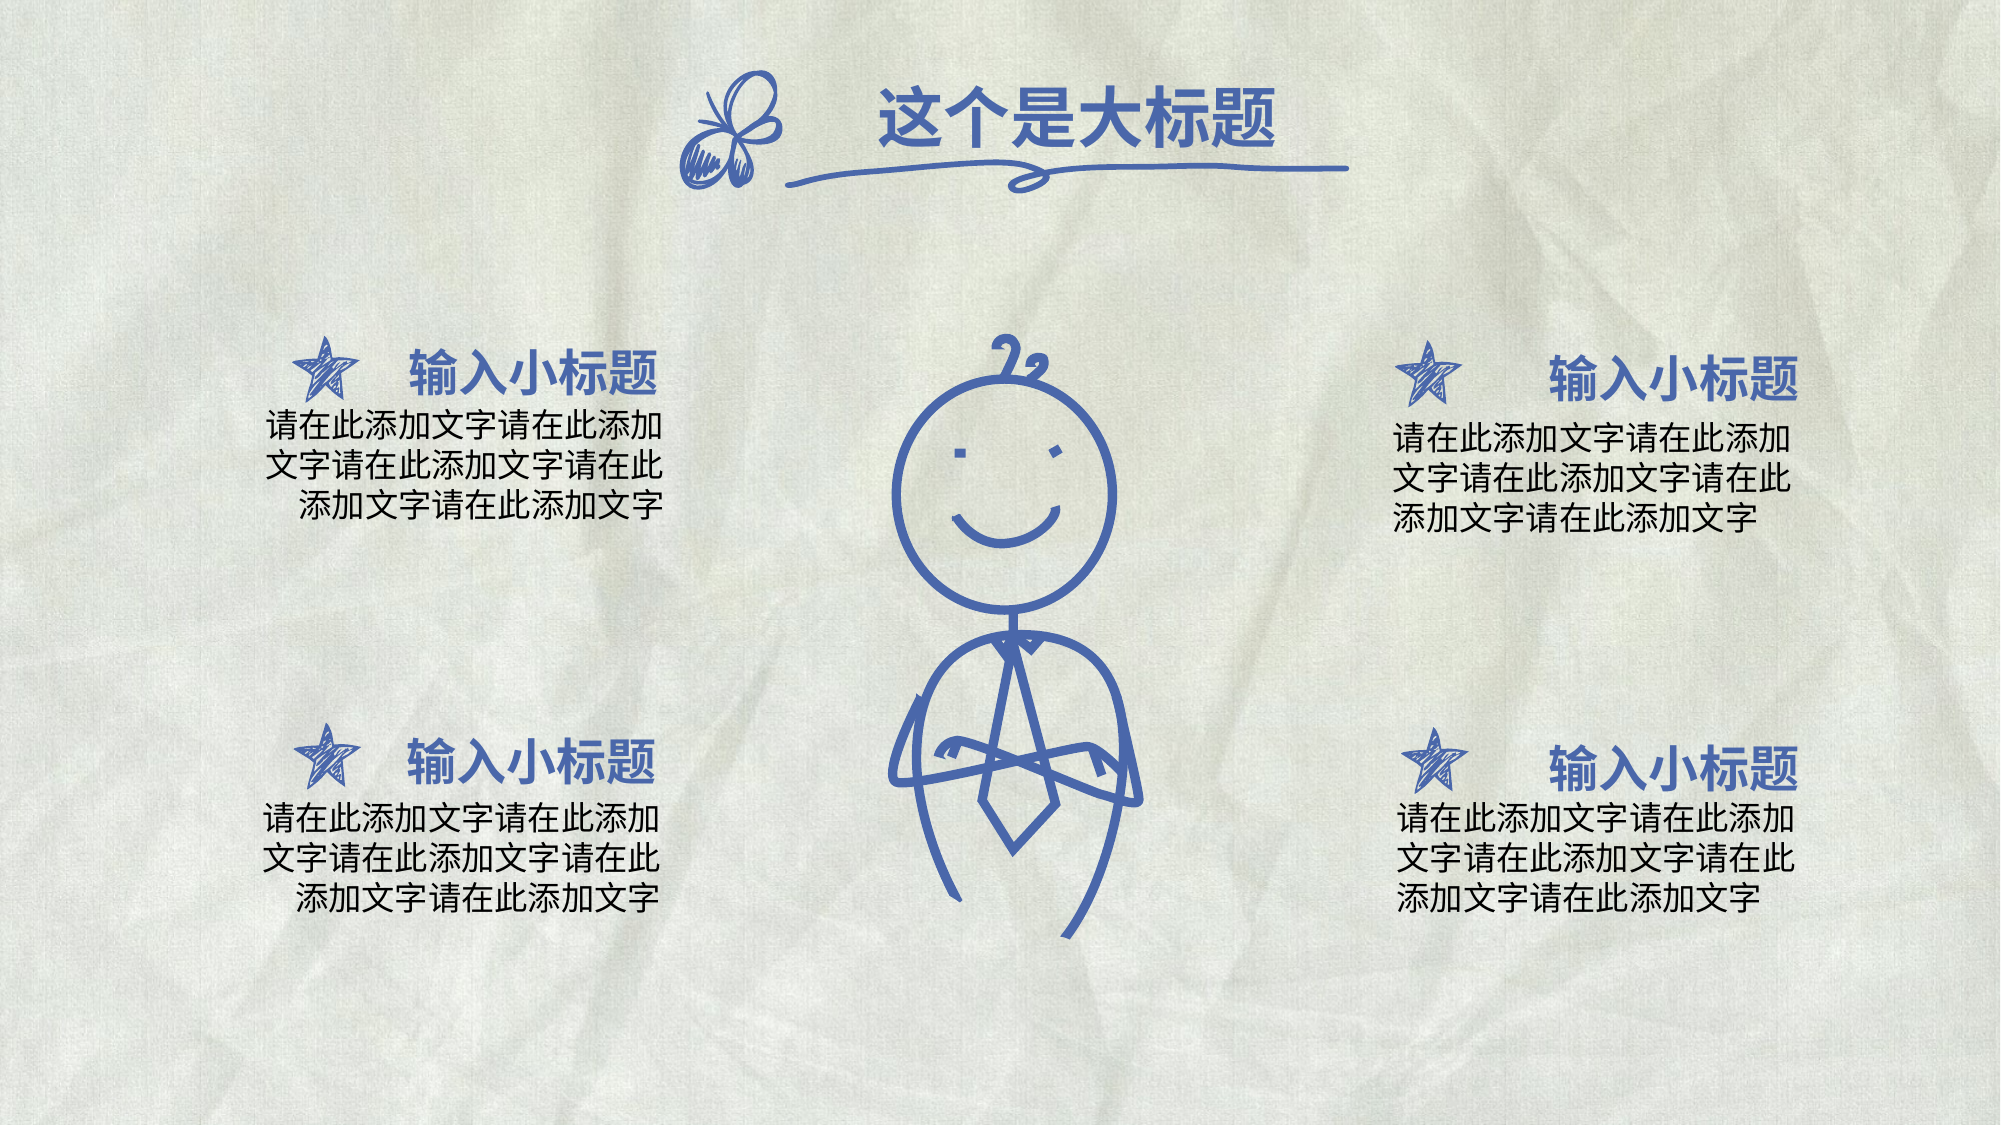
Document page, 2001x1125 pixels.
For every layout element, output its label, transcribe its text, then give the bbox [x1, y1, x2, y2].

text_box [675, 70, 784, 195]
text_box 输入小标题 [393, 334, 720, 410]
text_box 请在此添加文字请在此添加文字请在此添加文字请在此添加文字请在此添加文字 [231, 397, 680, 532]
text_box 请在此添加文字请在此添加文字请在此添加文字请在此添加文字请在此添加文字 [228, 790, 676, 925]
text_box 请在此添加文字请在此添加文字请在此添加文字请在此添加文字请在此添加文字 [1378, 409, 1826, 545]
text_box 输入小标题 [391, 723, 718, 798]
text_box [293, 722, 362, 790]
text_box 请在此添加文字请在此添加文字请在此添加文字请在此添加文字请在此添加文字 [1381, 790, 1830, 925]
text_box [1401, 727, 1469, 795]
text_box [784, 163, 1350, 194]
picture [0, 0, 2001, 1125]
text_box 这个是大标题 [862, 68, 1329, 163]
text_box 输入小标题 [1534, 340, 1860, 415]
text_box [292, 335, 360, 403]
text_box 输入小标题 [1534, 730, 1860, 805]
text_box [887, 333, 1144, 940]
text_box [1394, 340, 1463, 408]
